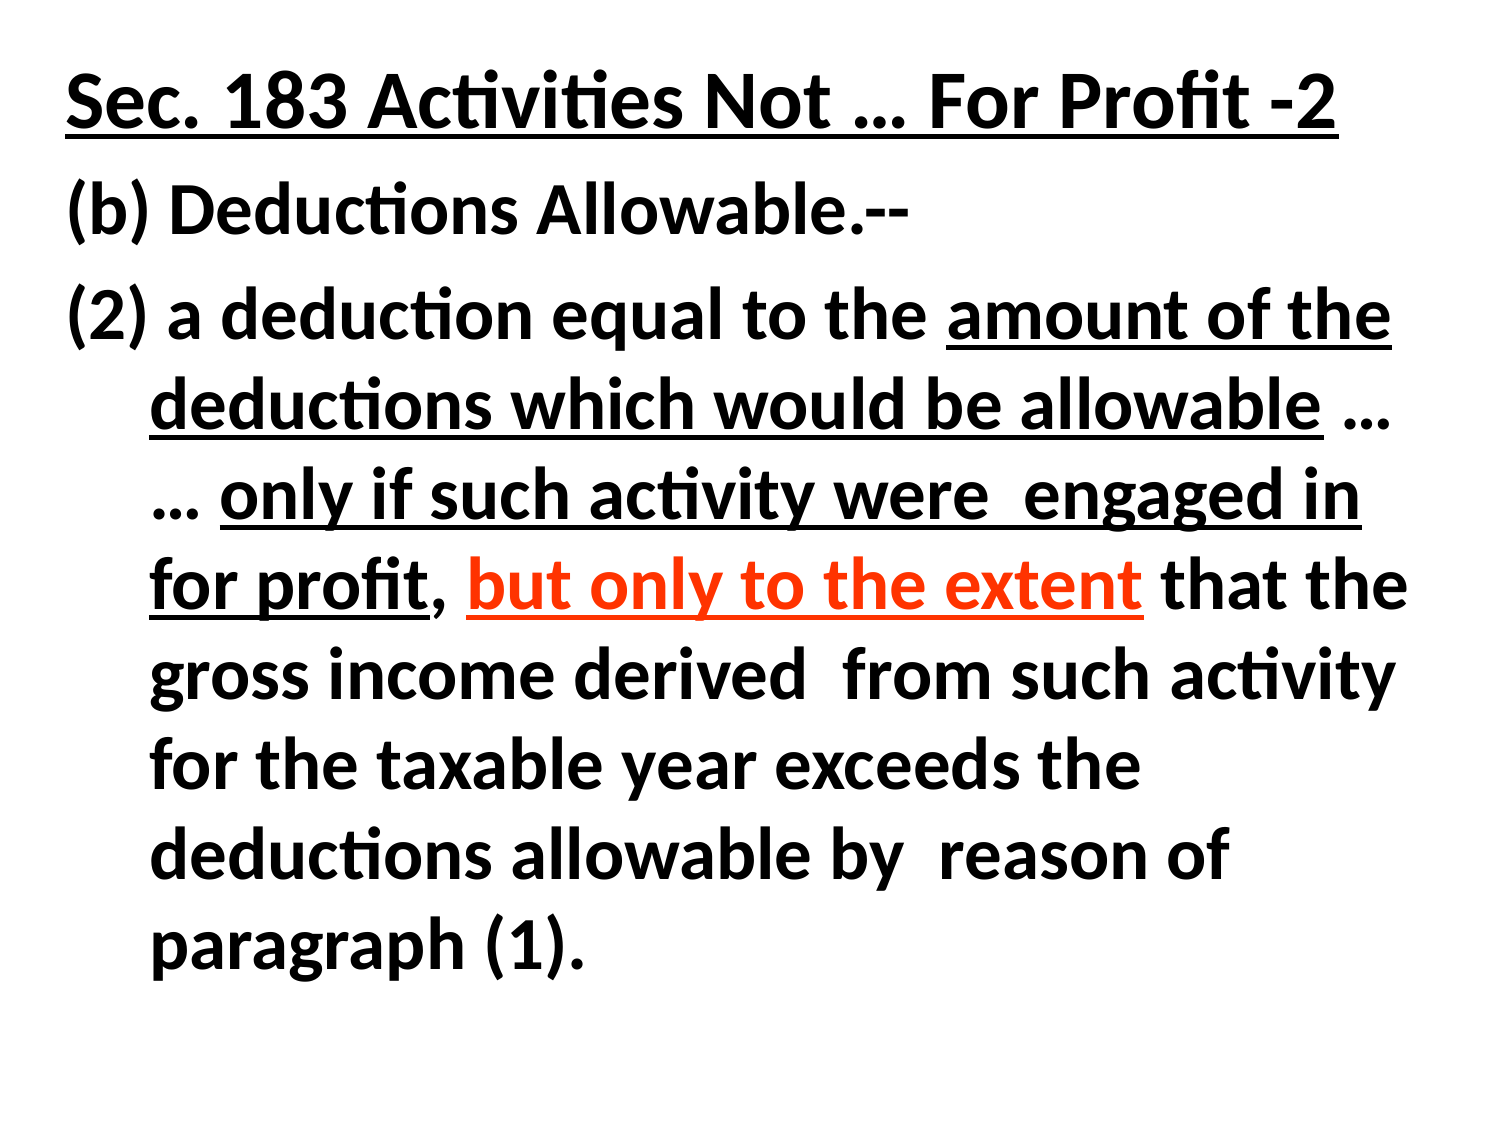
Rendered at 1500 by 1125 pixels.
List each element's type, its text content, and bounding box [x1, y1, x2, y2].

list Sec. 183 Activities Not … For Profit -2 (b) Deductions Allowable.-- (2) a deduction equal to the amount of the deductions which would be allowable … … only if such activity were engaged in for profit, but only to the extent that the gross income derived from such activity for the taxable year exceeds the deductions allowable by reason of paragraph (1). [50, 37, 1463, 1050]
